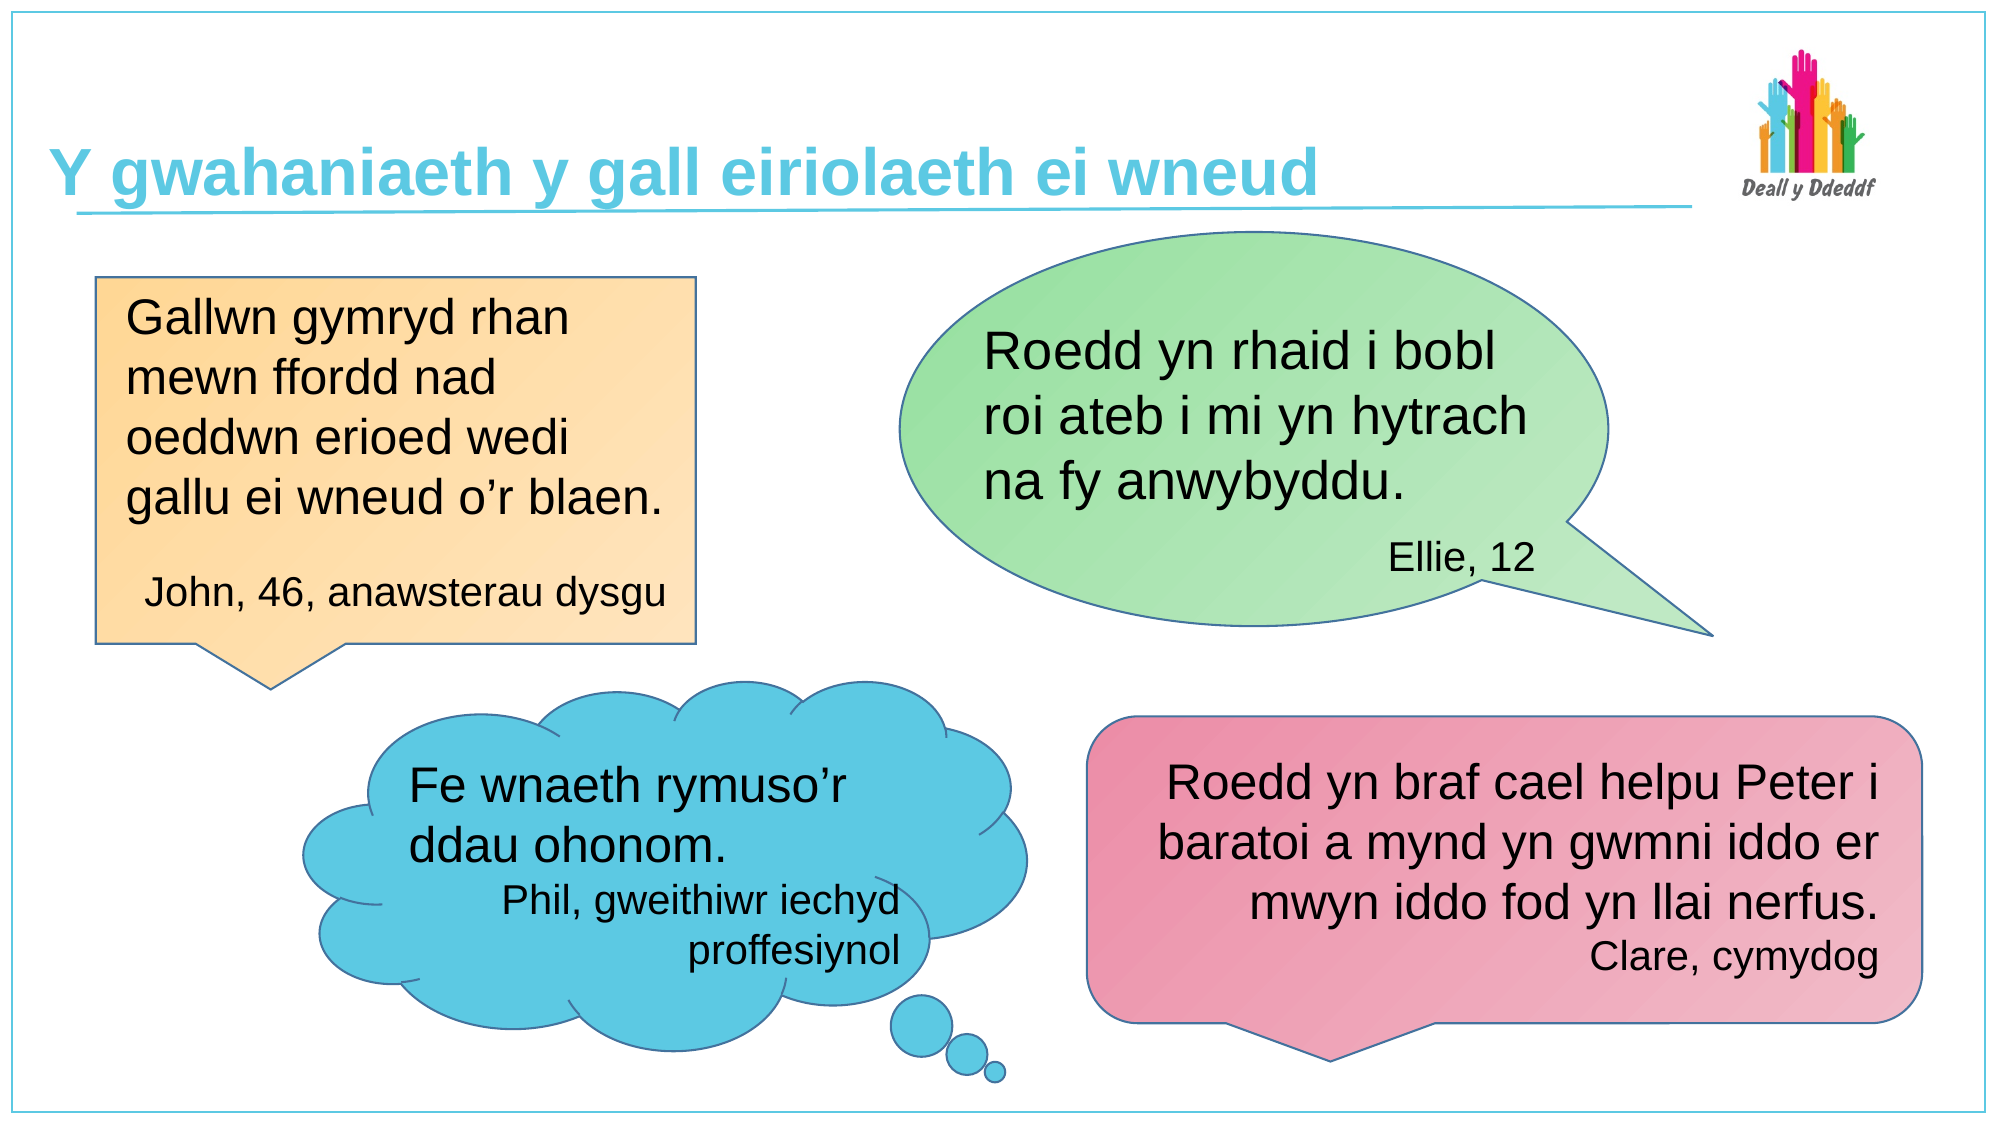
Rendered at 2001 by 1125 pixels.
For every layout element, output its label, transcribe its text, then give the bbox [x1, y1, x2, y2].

text_box Roedd yn braf cael helpu Peter i baratoi a mynd yn gwmni iddo er mwyn iddo fod yn llai nerfus. Clare, cymydog [1112, 741, 1895, 987]
picture [1759, 36, 1910, 214]
text_box [1509, 320, 1715, 638]
text_box [302, 680, 1029, 1053]
text_box Gallwn gymryd rhan mewn ffordd nad oeddwn erioed wedi gallu ei wneud o’r blaen. John, 46, anawsterau dysgu [110, 277, 682, 622]
title Y gwahaniaeth y gall eiriolaeth ei wneud [33, 0, 1759, 218]
text_box [889, 994, 1007, 1084]
text_box [898, 310, 969, 548]
text_box [94, 276, 697, 691]
text_box [1085, 715, 1924, 1063]
text_box [1041, 588, 1467, 628]
text_box [972, 230, 1536, 308]
text_box Fe wnaeth rymuso’r ddau ohonom. Phil, gweithiwr iechyd proffesiynol [393, 745, 916, 981]
text_box Roedd yn rhaid i bobl roi ateb i mi yn hytrach na fy anwybyddu. Ellie, 12 [969, 308, 1551, 588]
